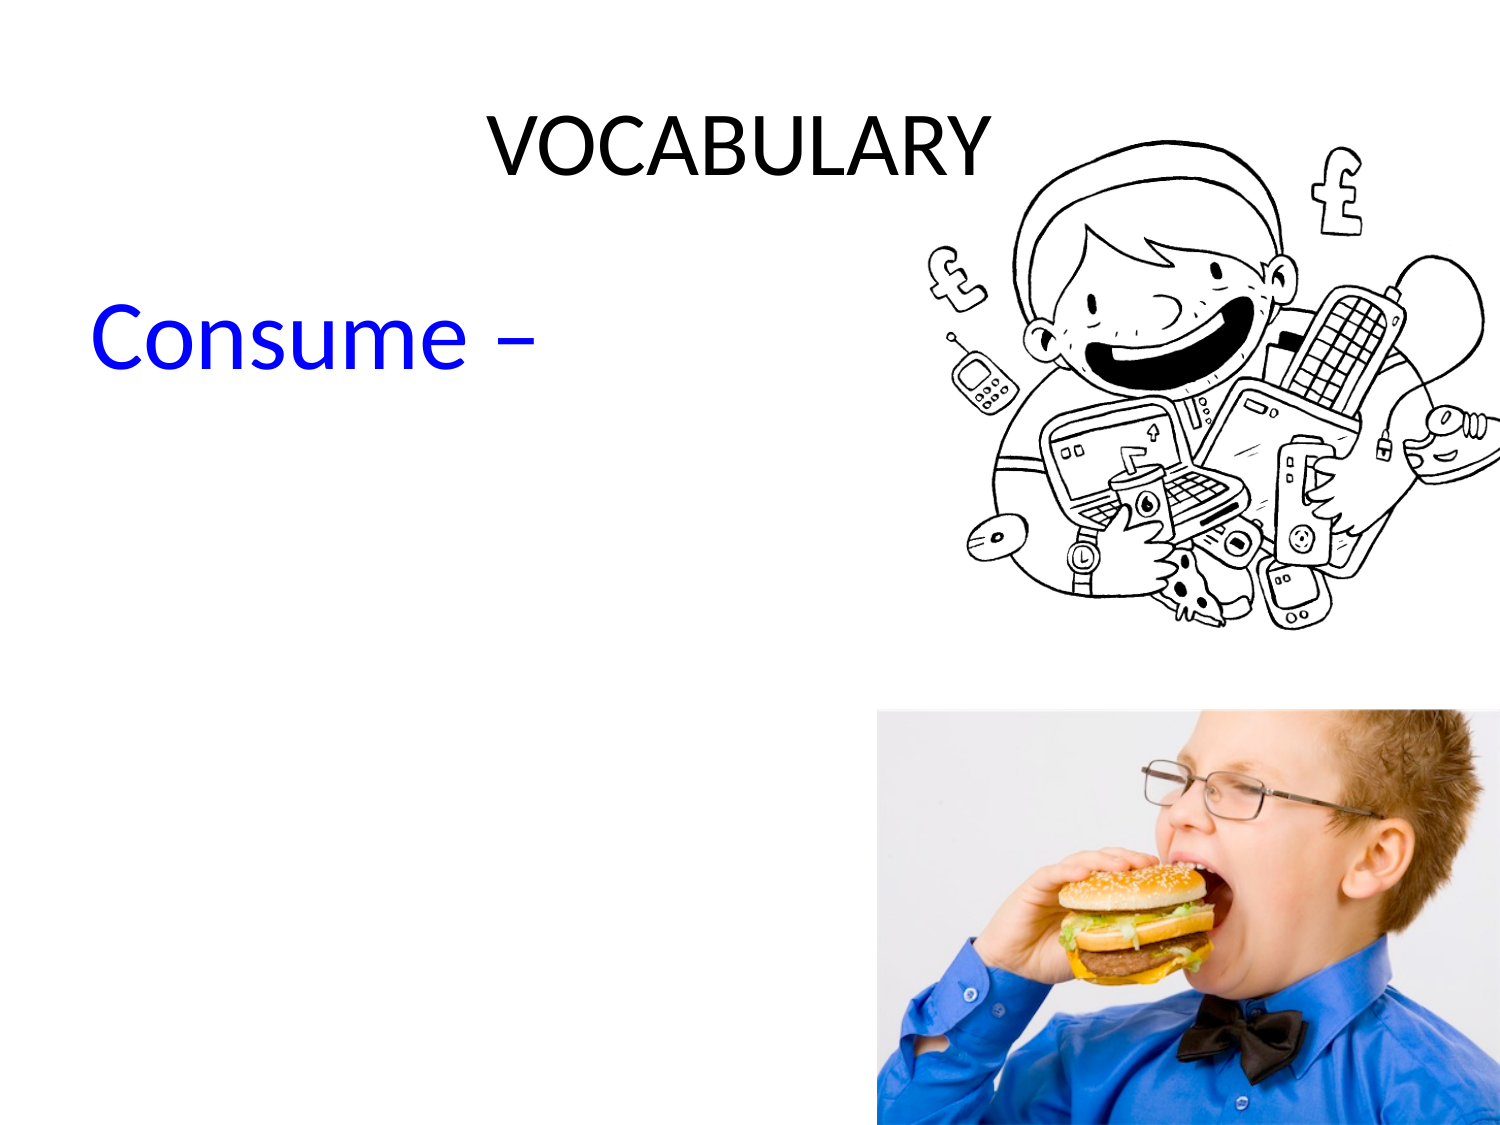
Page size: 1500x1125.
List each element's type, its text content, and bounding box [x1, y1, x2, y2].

title VOCABULARY [75, 45, 1425, 233]
picture [877, 709, 1500, 1125]
list Consume – [75, 262, 1425, 1005]
picture [877, 79, 1500, 664]
